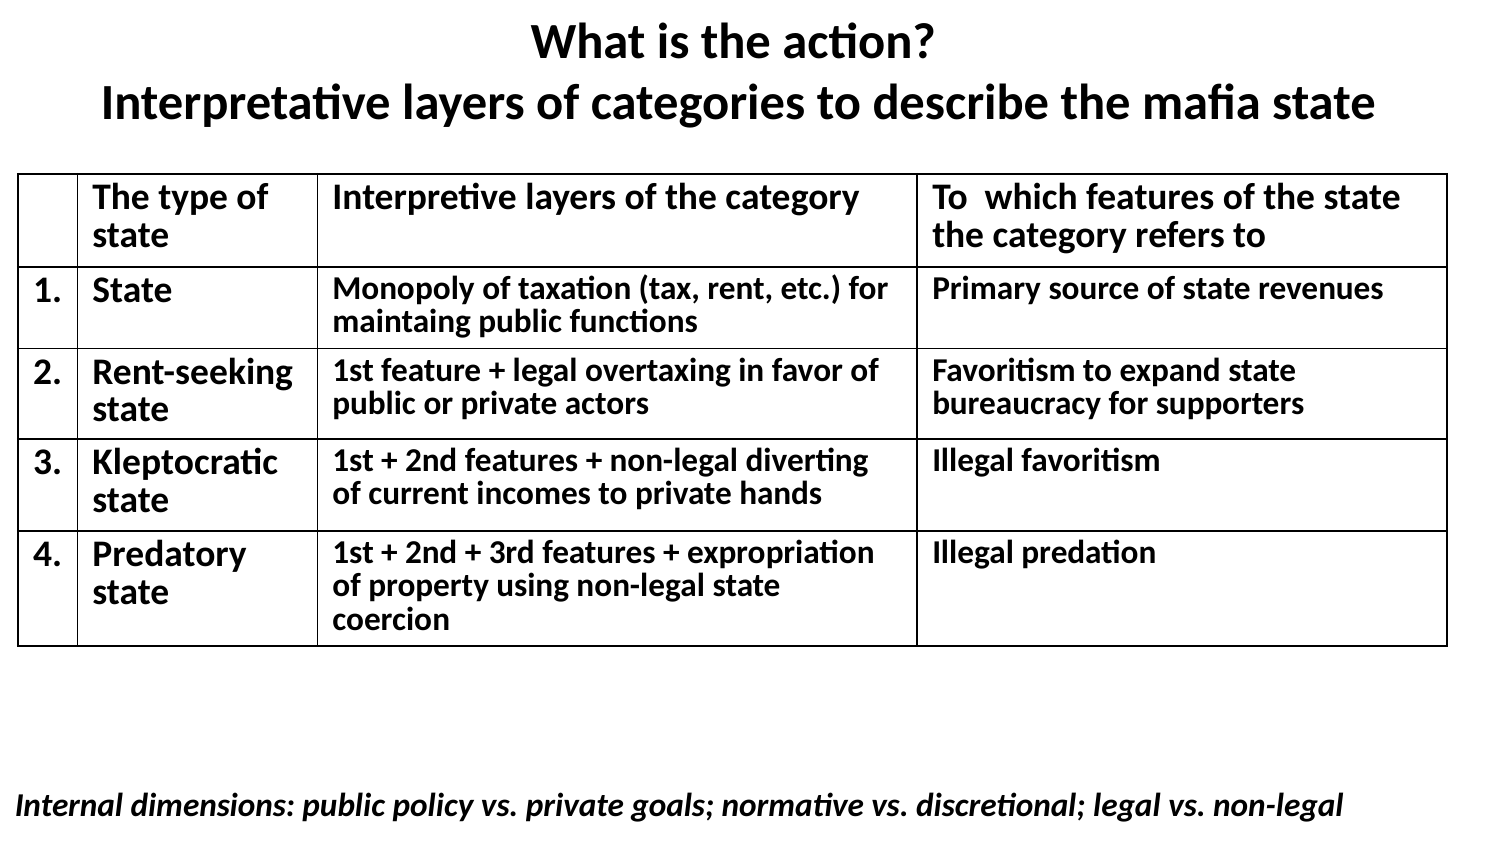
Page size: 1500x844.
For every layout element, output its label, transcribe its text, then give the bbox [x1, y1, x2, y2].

table_cell Illegal favoritism [918, 440, 1446, 530]
table_cell 2. [19, 349, 77, 438]
title What is the action? Interpretative layers of categories to describe the mafia state [53, 0, 1425, 139]
table_header To which features of the state the category refers to [918, 175, 1446, 266]
table_cell Predatory state [78, 532, 317, 645]
table_cell Rent-seeking state [78, 349, 317, 438]
table_cell 4. [19, 532, 77, 645]
table_cell 1st feature + legal overtaxing in favor of public or private actors [318, 349, 916, 438]
table_cell State [78, 268, 317, 348]
table_cell Favoritism to expand state bureaucracy for supporters [918, 349, 1446, 438]
table_header Interpretive layers of the category [318, 175, 916, 266]
table_header [19, 175, 77, 266]
table_header The type of state [78, 175, 317, 266]
table_cell Primary source of state revenues [918, 268, 1446, 348]
table_cell 1st + 2nd features + non-legal diverting of current incomes to private hands [318, 440, 916, 530]
table_cell Illegal predation [918, 532, 1446, 645]
table_cell Monopoly of taxation (tax, rent, etc.) for maintaing public functions [318, 268, 916, 348]
table_cell Kleptocratic state [78, 440, 317, 530]
text_box Internal dimensions: public policy vs. private goals; normative vs. discretional; legal vs. non-legal [0, 776, 1500, 831]
table_cell 3. [19, 440, 77, 530]
table_cell 1st + 2nd + 3rd features + expropriation of property using non-legal state coercion [318, 532, 916, 645]
table_cell 1. [19, 268, 77, 348]
